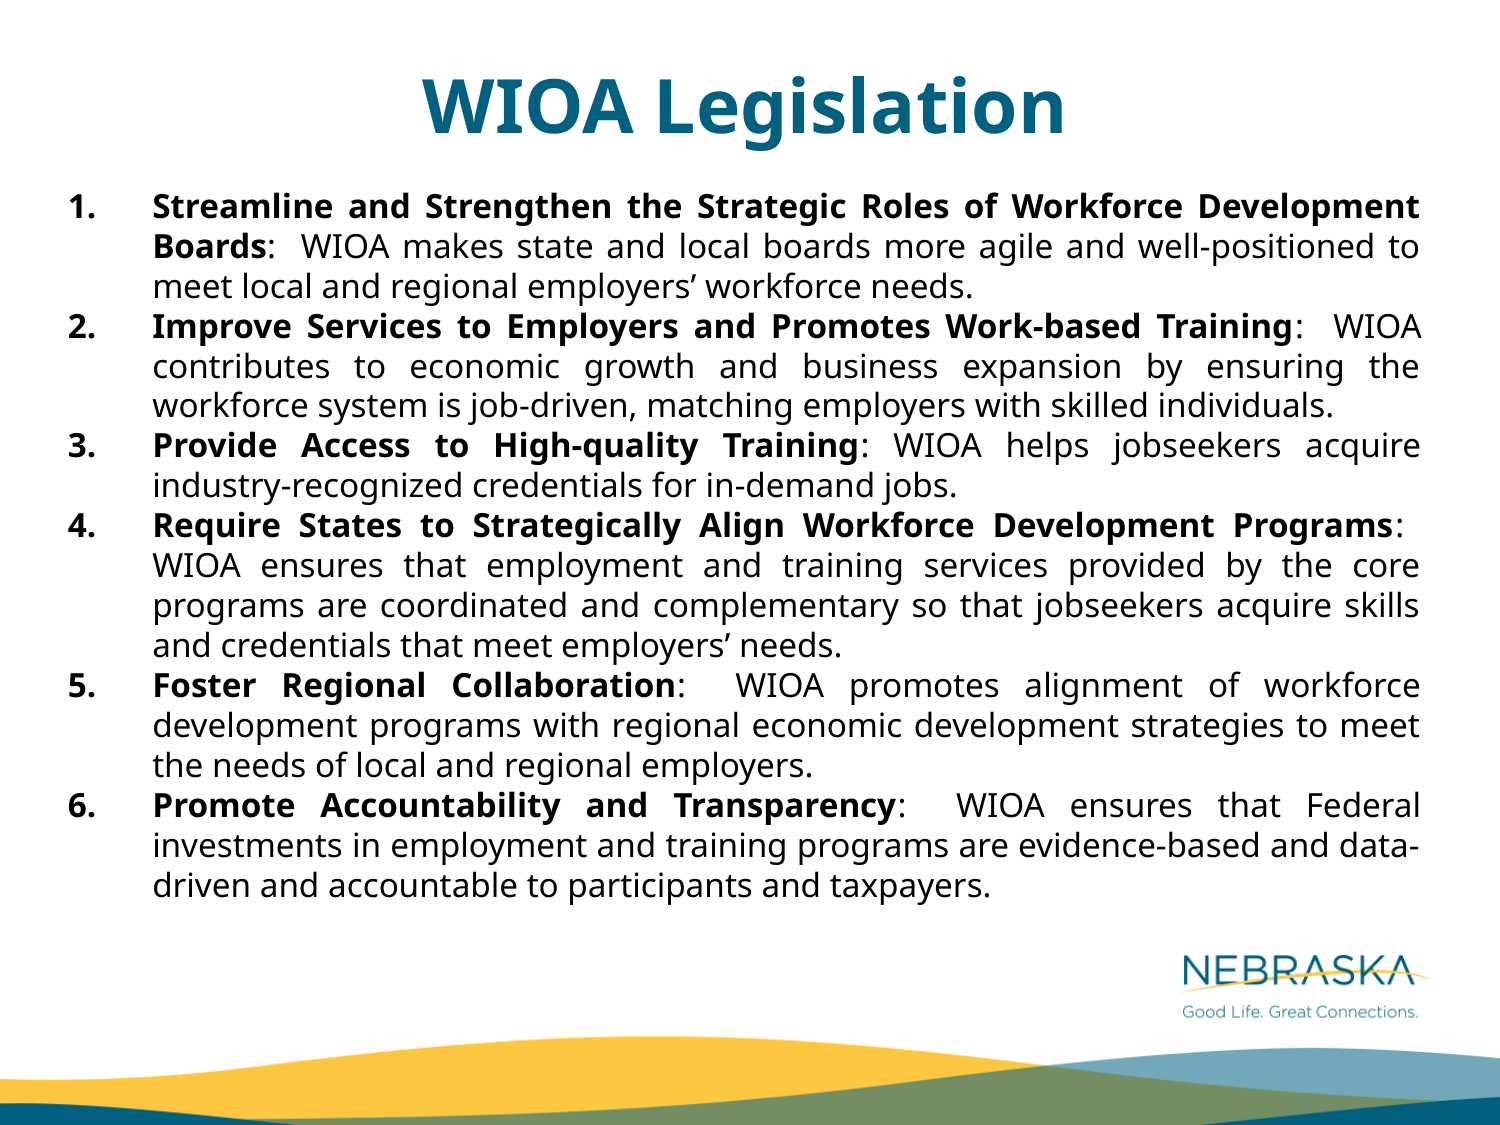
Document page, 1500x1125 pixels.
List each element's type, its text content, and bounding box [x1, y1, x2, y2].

text_box Streamline and Strengthen the Strategic Roles of Workforce Development Boards: WIOA makes state and local boards more agile and well-positioned to meet local and regional employers’ workforce needs. Improve Services to Employers and Promotes Work-based Training: WIOA contributes to economic growth and business expansion by ensuring the workforce system is job-driven, matching employers with skilled individuals. Provide Access to High-quality Training: WIOA helps jobseekers acquire industry-recognized credentials for in-demand jobs. Require States to Strategically Align Workforce Development Programs: WIOA ensures that employment and training services provided by the core programs are coordinated and complementary so that jobseekers acquire skills and credentials that meet employers’ needs. Foster Regional Collaboration: WIOA promotes alignment of workforce development programs with regional economic development strategies to meet the needs of local and regional employers. Promote Accountability and Transparency: WIOA ensures that Federal investments in employment and training programs are evidence-based and data-driven and accountable to participants and taxpayers. [53, 177, 1437, 956]
picture [0, 0, 1500, 1125]
text_box WIOA Legislation [174, 50, 1316, 156]
